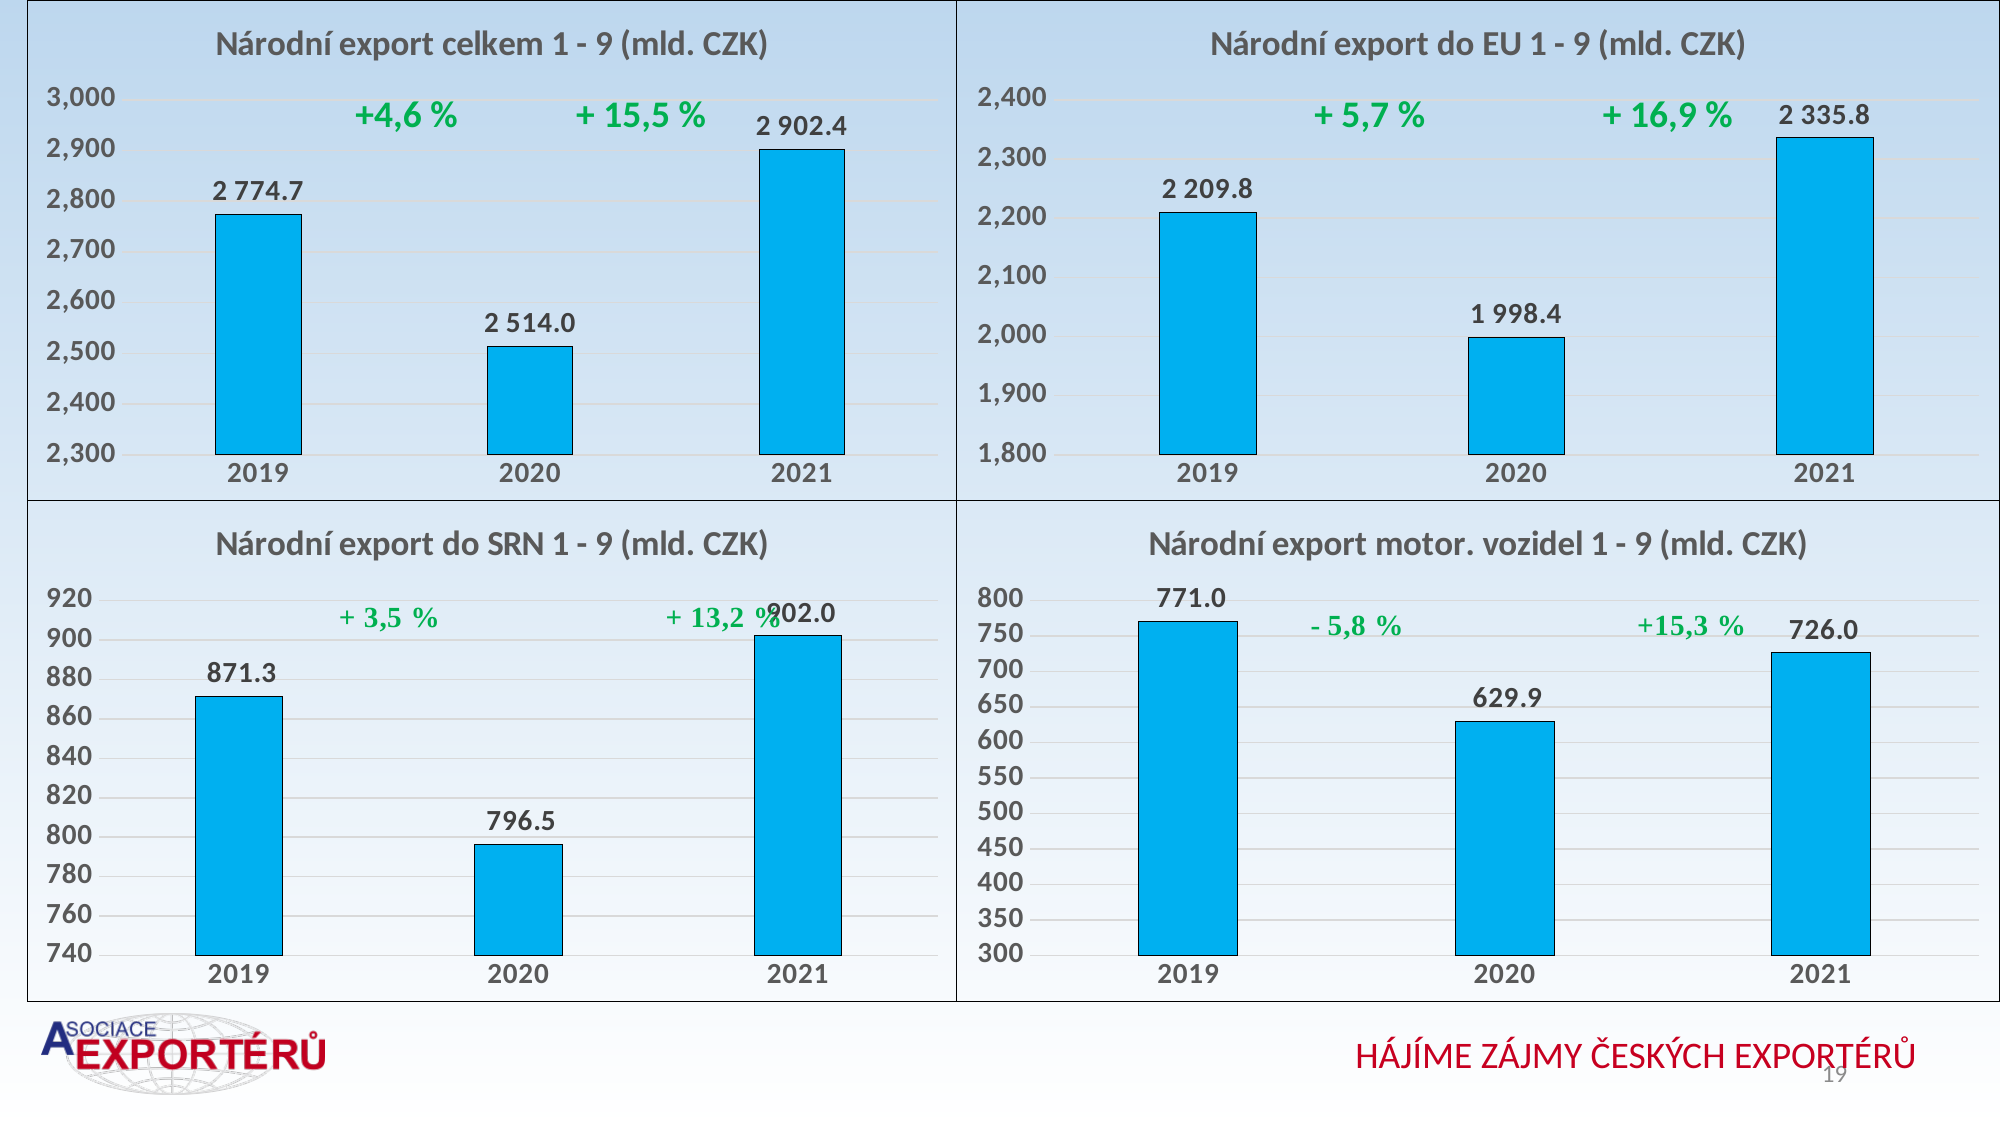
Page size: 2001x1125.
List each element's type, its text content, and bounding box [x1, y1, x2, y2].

picture [40, 1013, 325, 1095]
chart [27, 0, 2000, 1002]
text_box Hájíme zájmy českých exportérů [1340, 1023, 1938, 1084]
slide_number 19 [1412, 1042, 1863, 1103]
